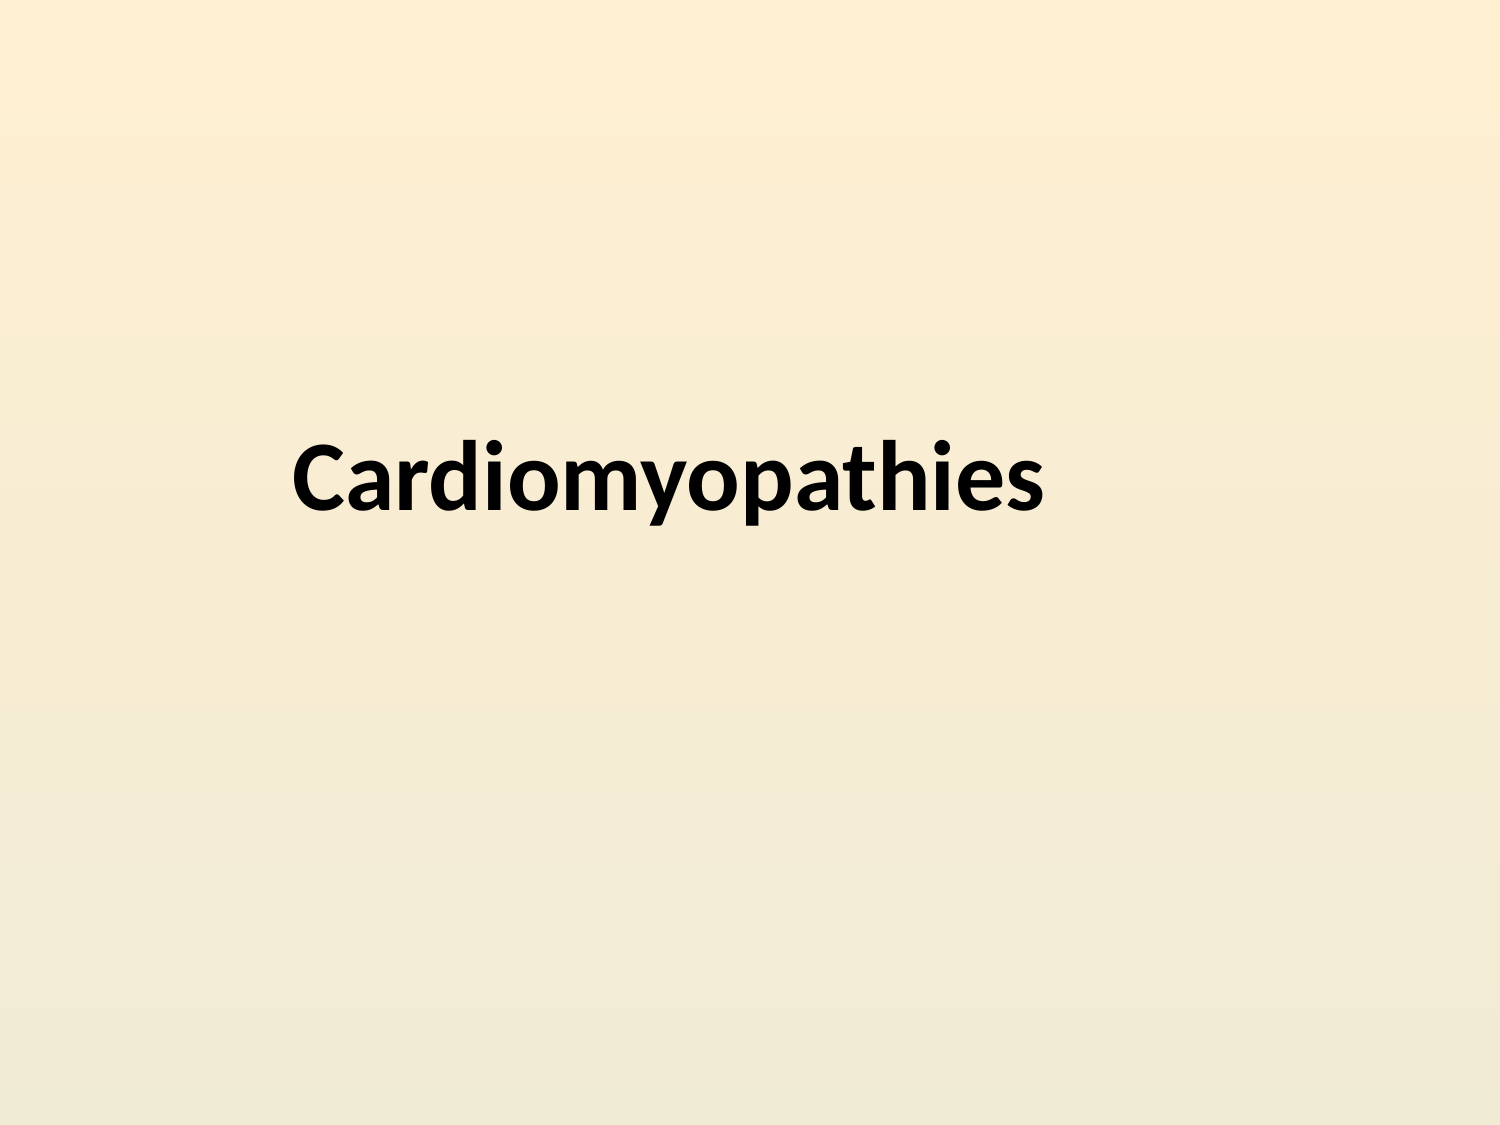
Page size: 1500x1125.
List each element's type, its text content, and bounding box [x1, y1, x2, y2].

list Cardiomyopathies [75, 262, 1425, 1005]
